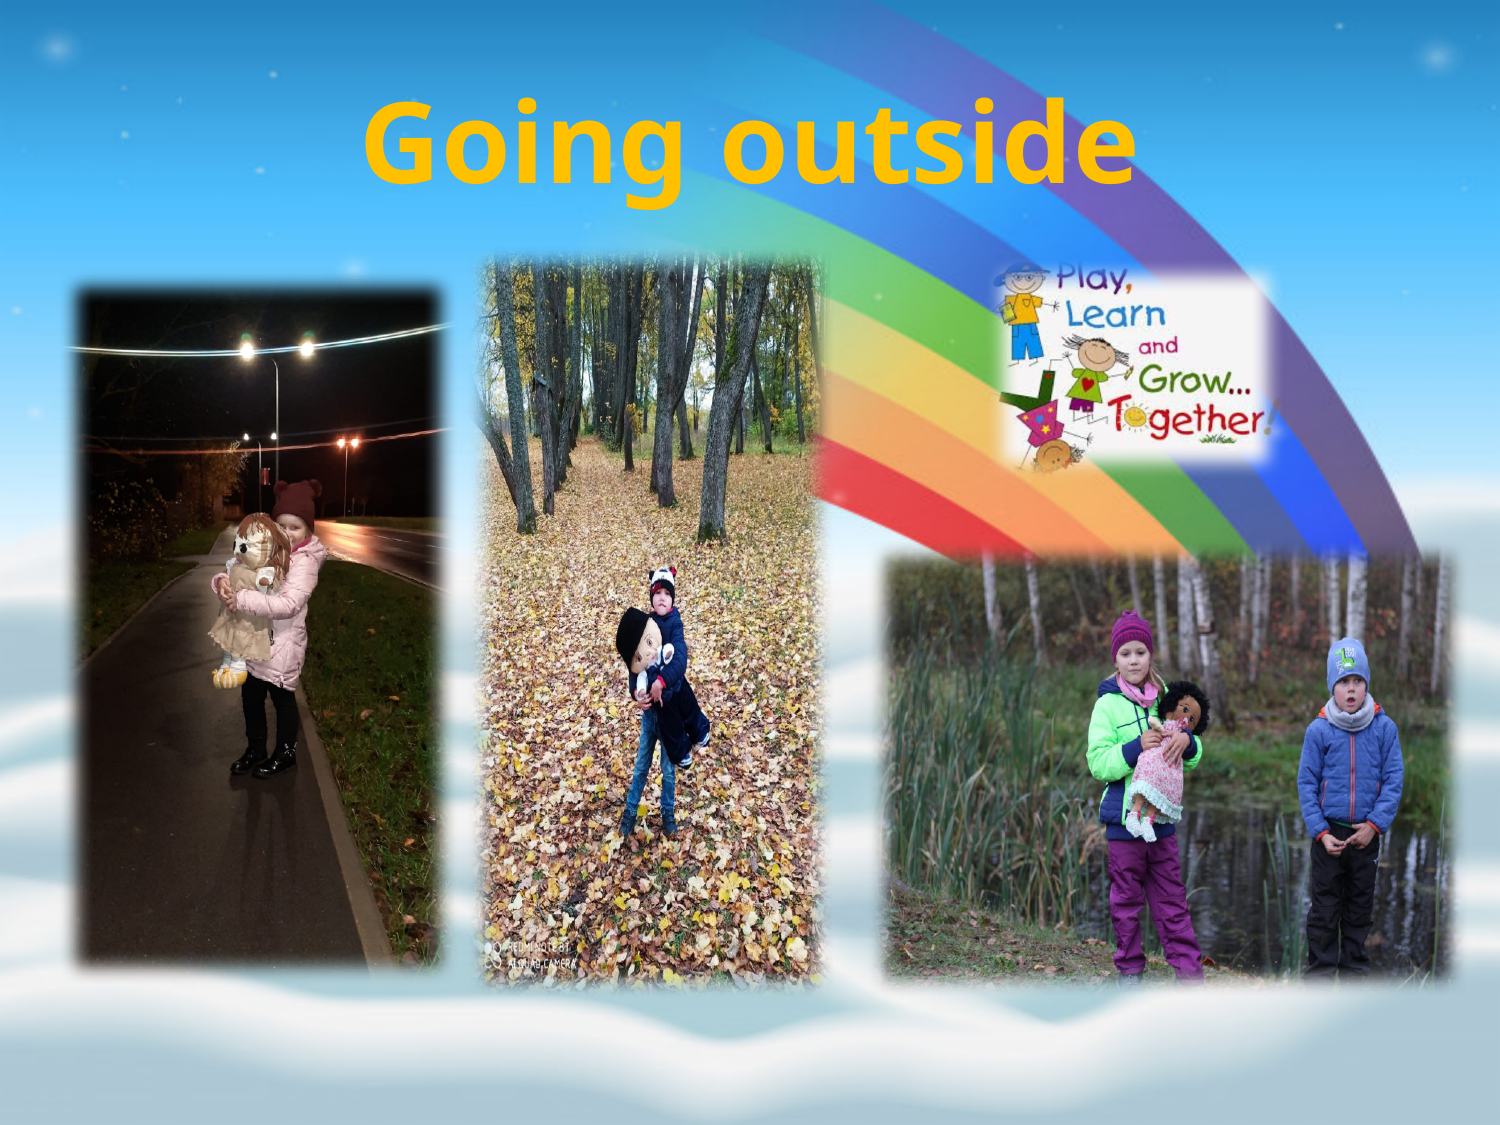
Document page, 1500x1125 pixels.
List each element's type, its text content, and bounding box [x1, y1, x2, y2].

title Going outside [75, 45, 1425, 233]
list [58, 269, 458, 985]
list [866, 538, 1468, 997]
picture [0, 0, 1500, 1125]
